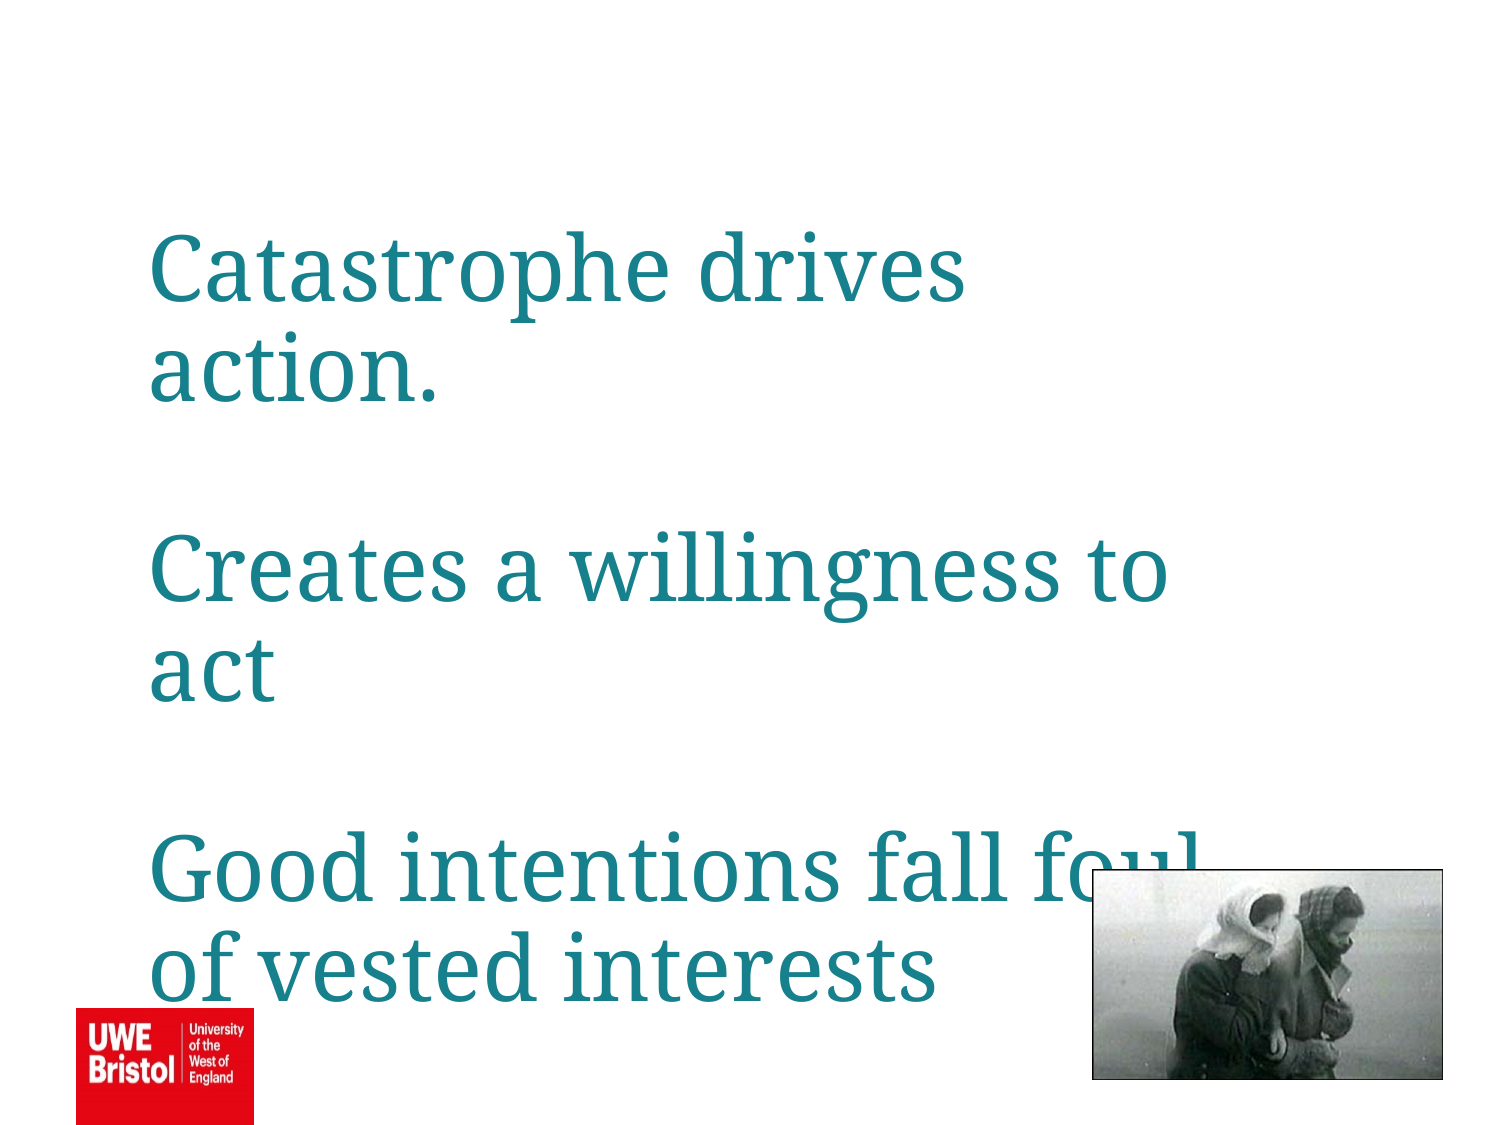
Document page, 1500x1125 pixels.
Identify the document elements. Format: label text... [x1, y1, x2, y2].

list Catastrophe drives action. Creates a willingness to act Good intentions fall foul of vested interests [147, 219, 1242, 444]
picture [76, 1008, 254, 1125]
picture [1092, 869, 1443, 1080]
